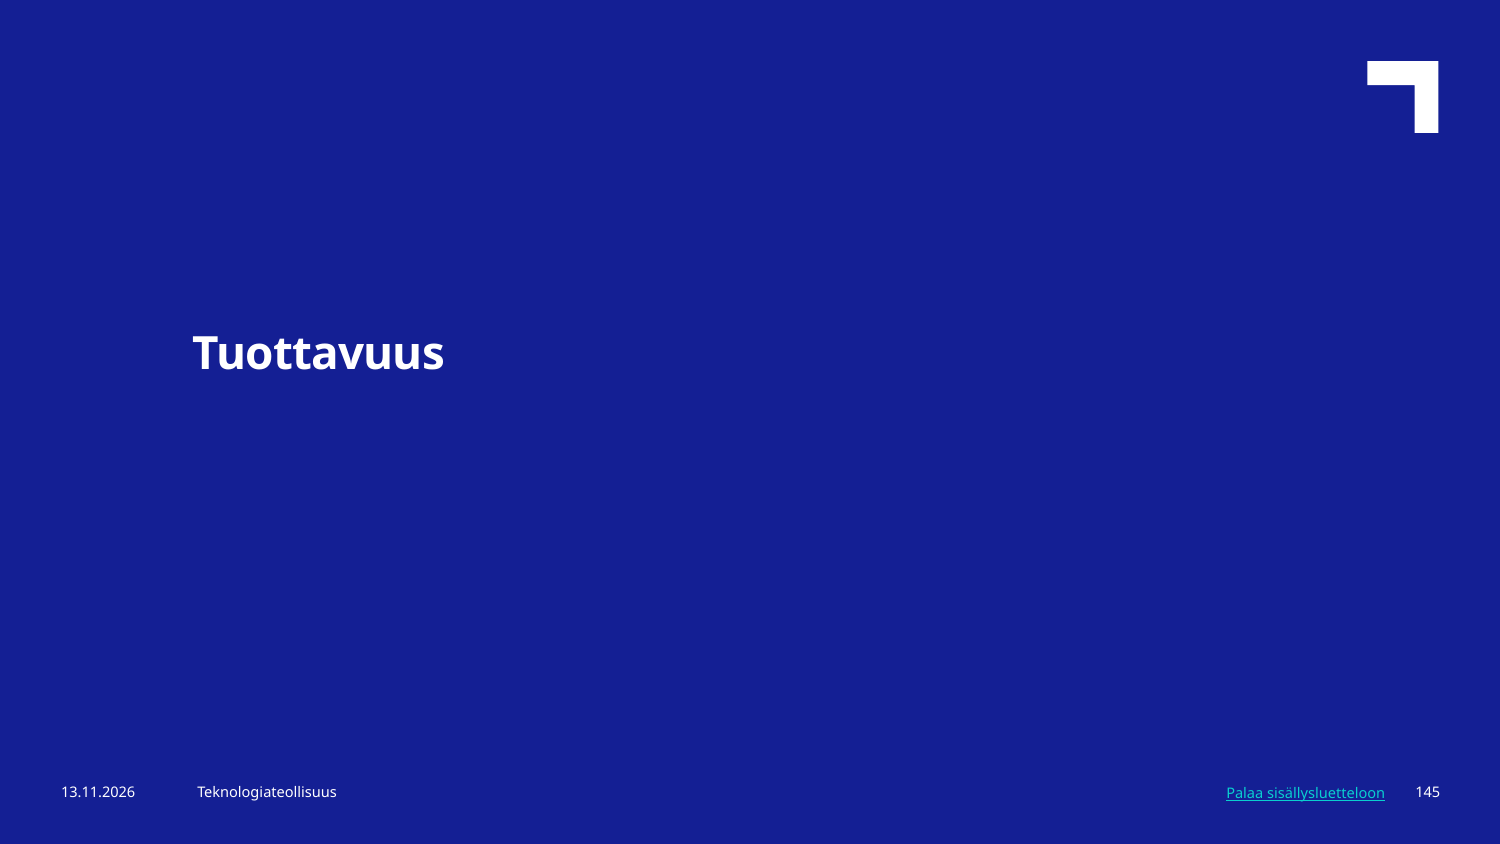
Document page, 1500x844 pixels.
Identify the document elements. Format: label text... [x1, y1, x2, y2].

footer Teknologiateollisuus [182, 775, 395, 803]
slide_number 145 [1313, 775, 1456, 803]
list Tuottavuus [175, 315, 1321, 507]
text_box Palaa sisällysluetteloon [1211, 776, 1424, 804]
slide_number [46, 775, 182, 803]
